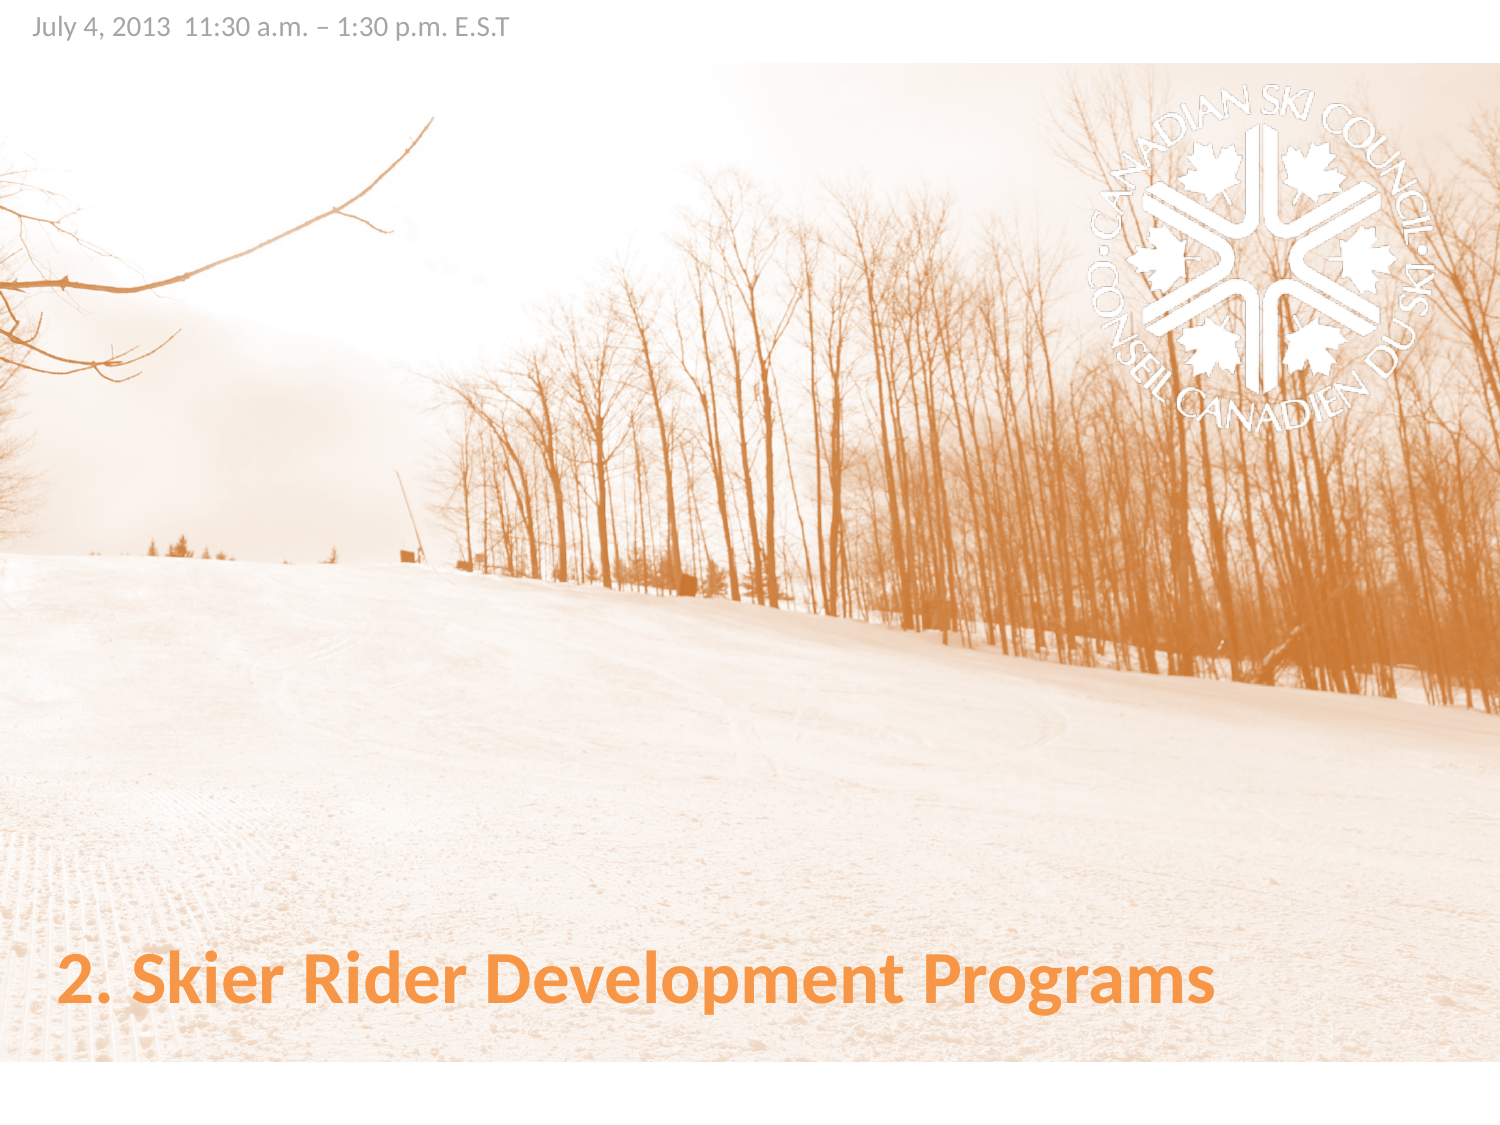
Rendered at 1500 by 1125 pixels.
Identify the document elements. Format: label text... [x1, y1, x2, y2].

text_box July 4, 2013 11:30 a.m. – 1:30 p.m. E.S.T [17, 0, 561, 50]
picture [0, 62, 1500, 1063]
